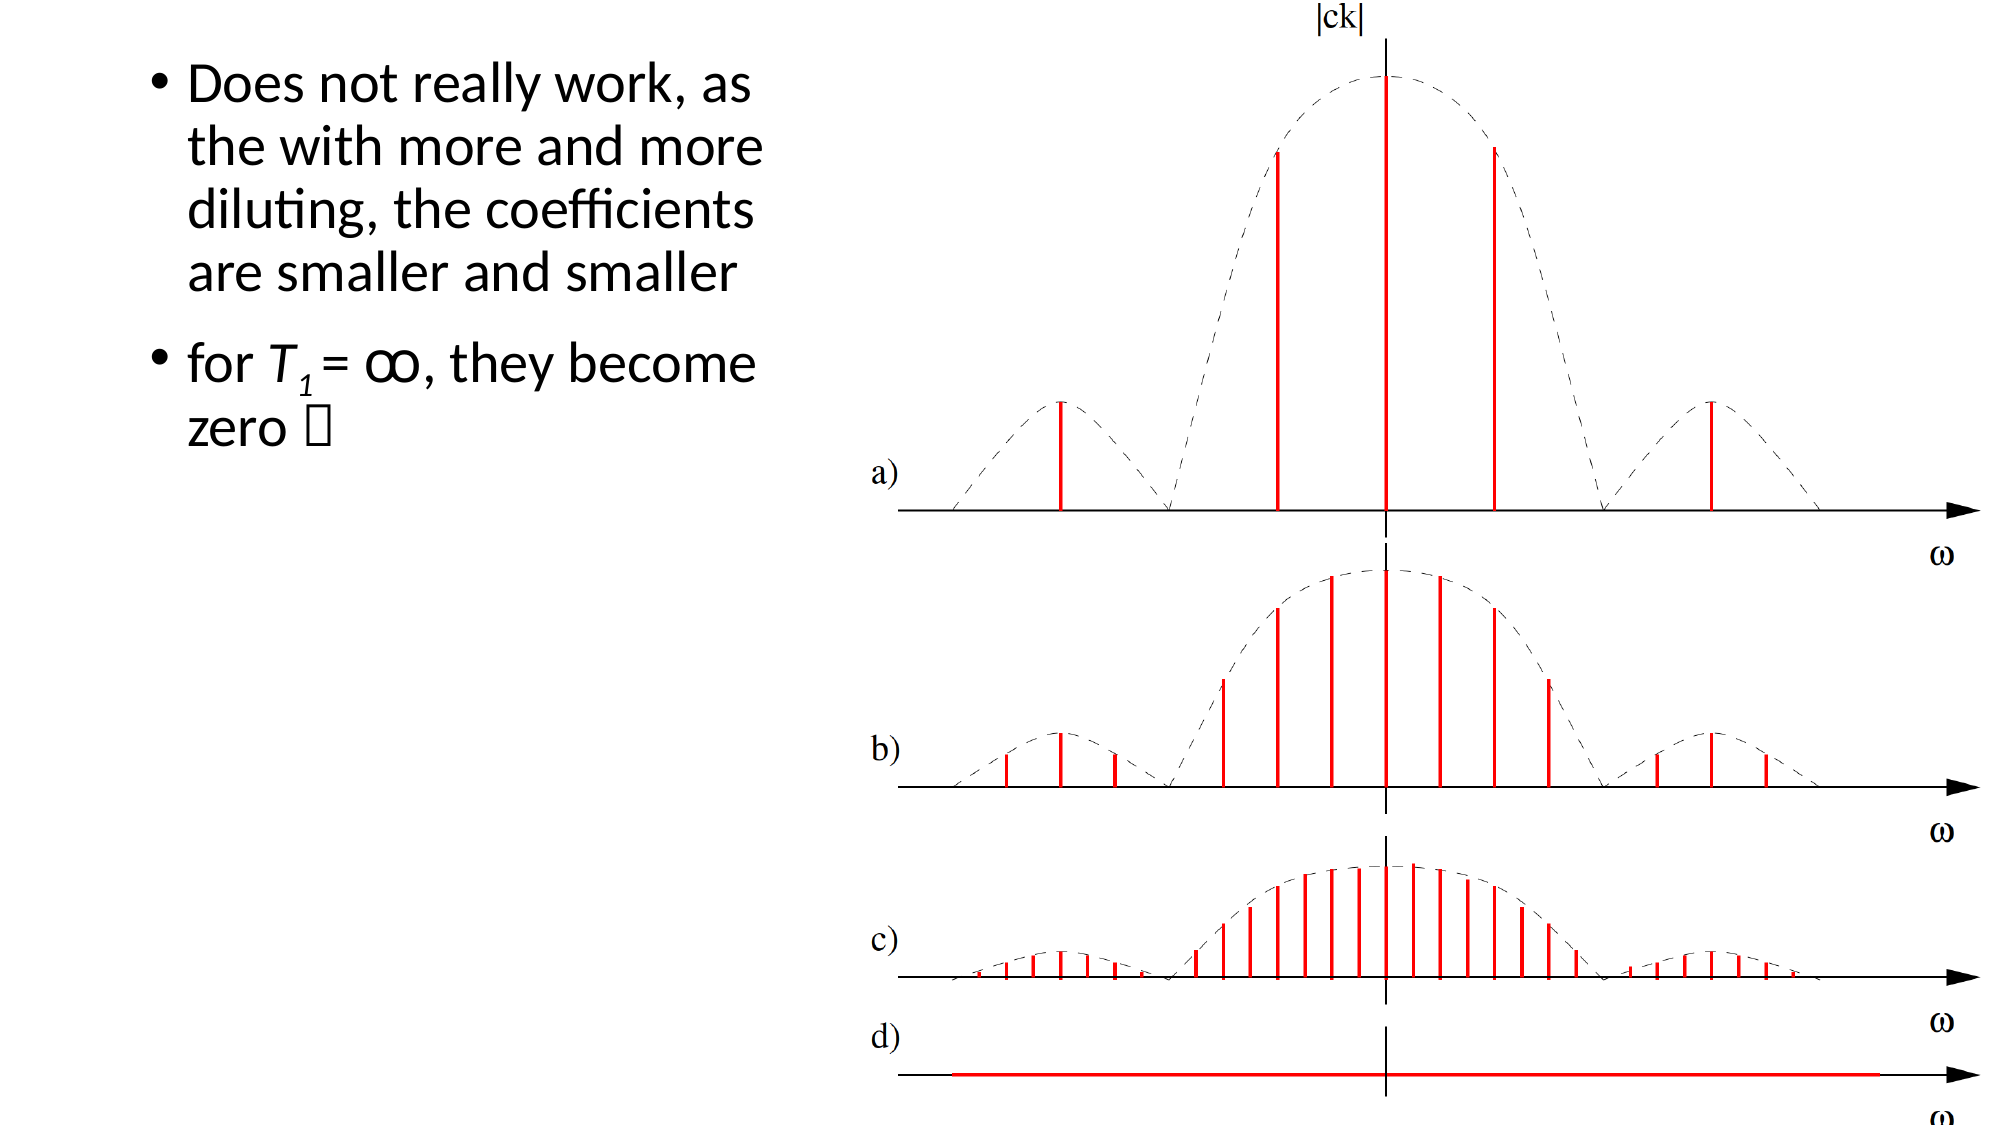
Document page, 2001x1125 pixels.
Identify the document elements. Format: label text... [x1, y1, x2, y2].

picture [870, 3, 1986, 1125]
list Does not really work, as the with more and more diluting, the coefficients are smaller and smaller for T1 = ꝏ, they become zero  [134, 44, 870, 759]
